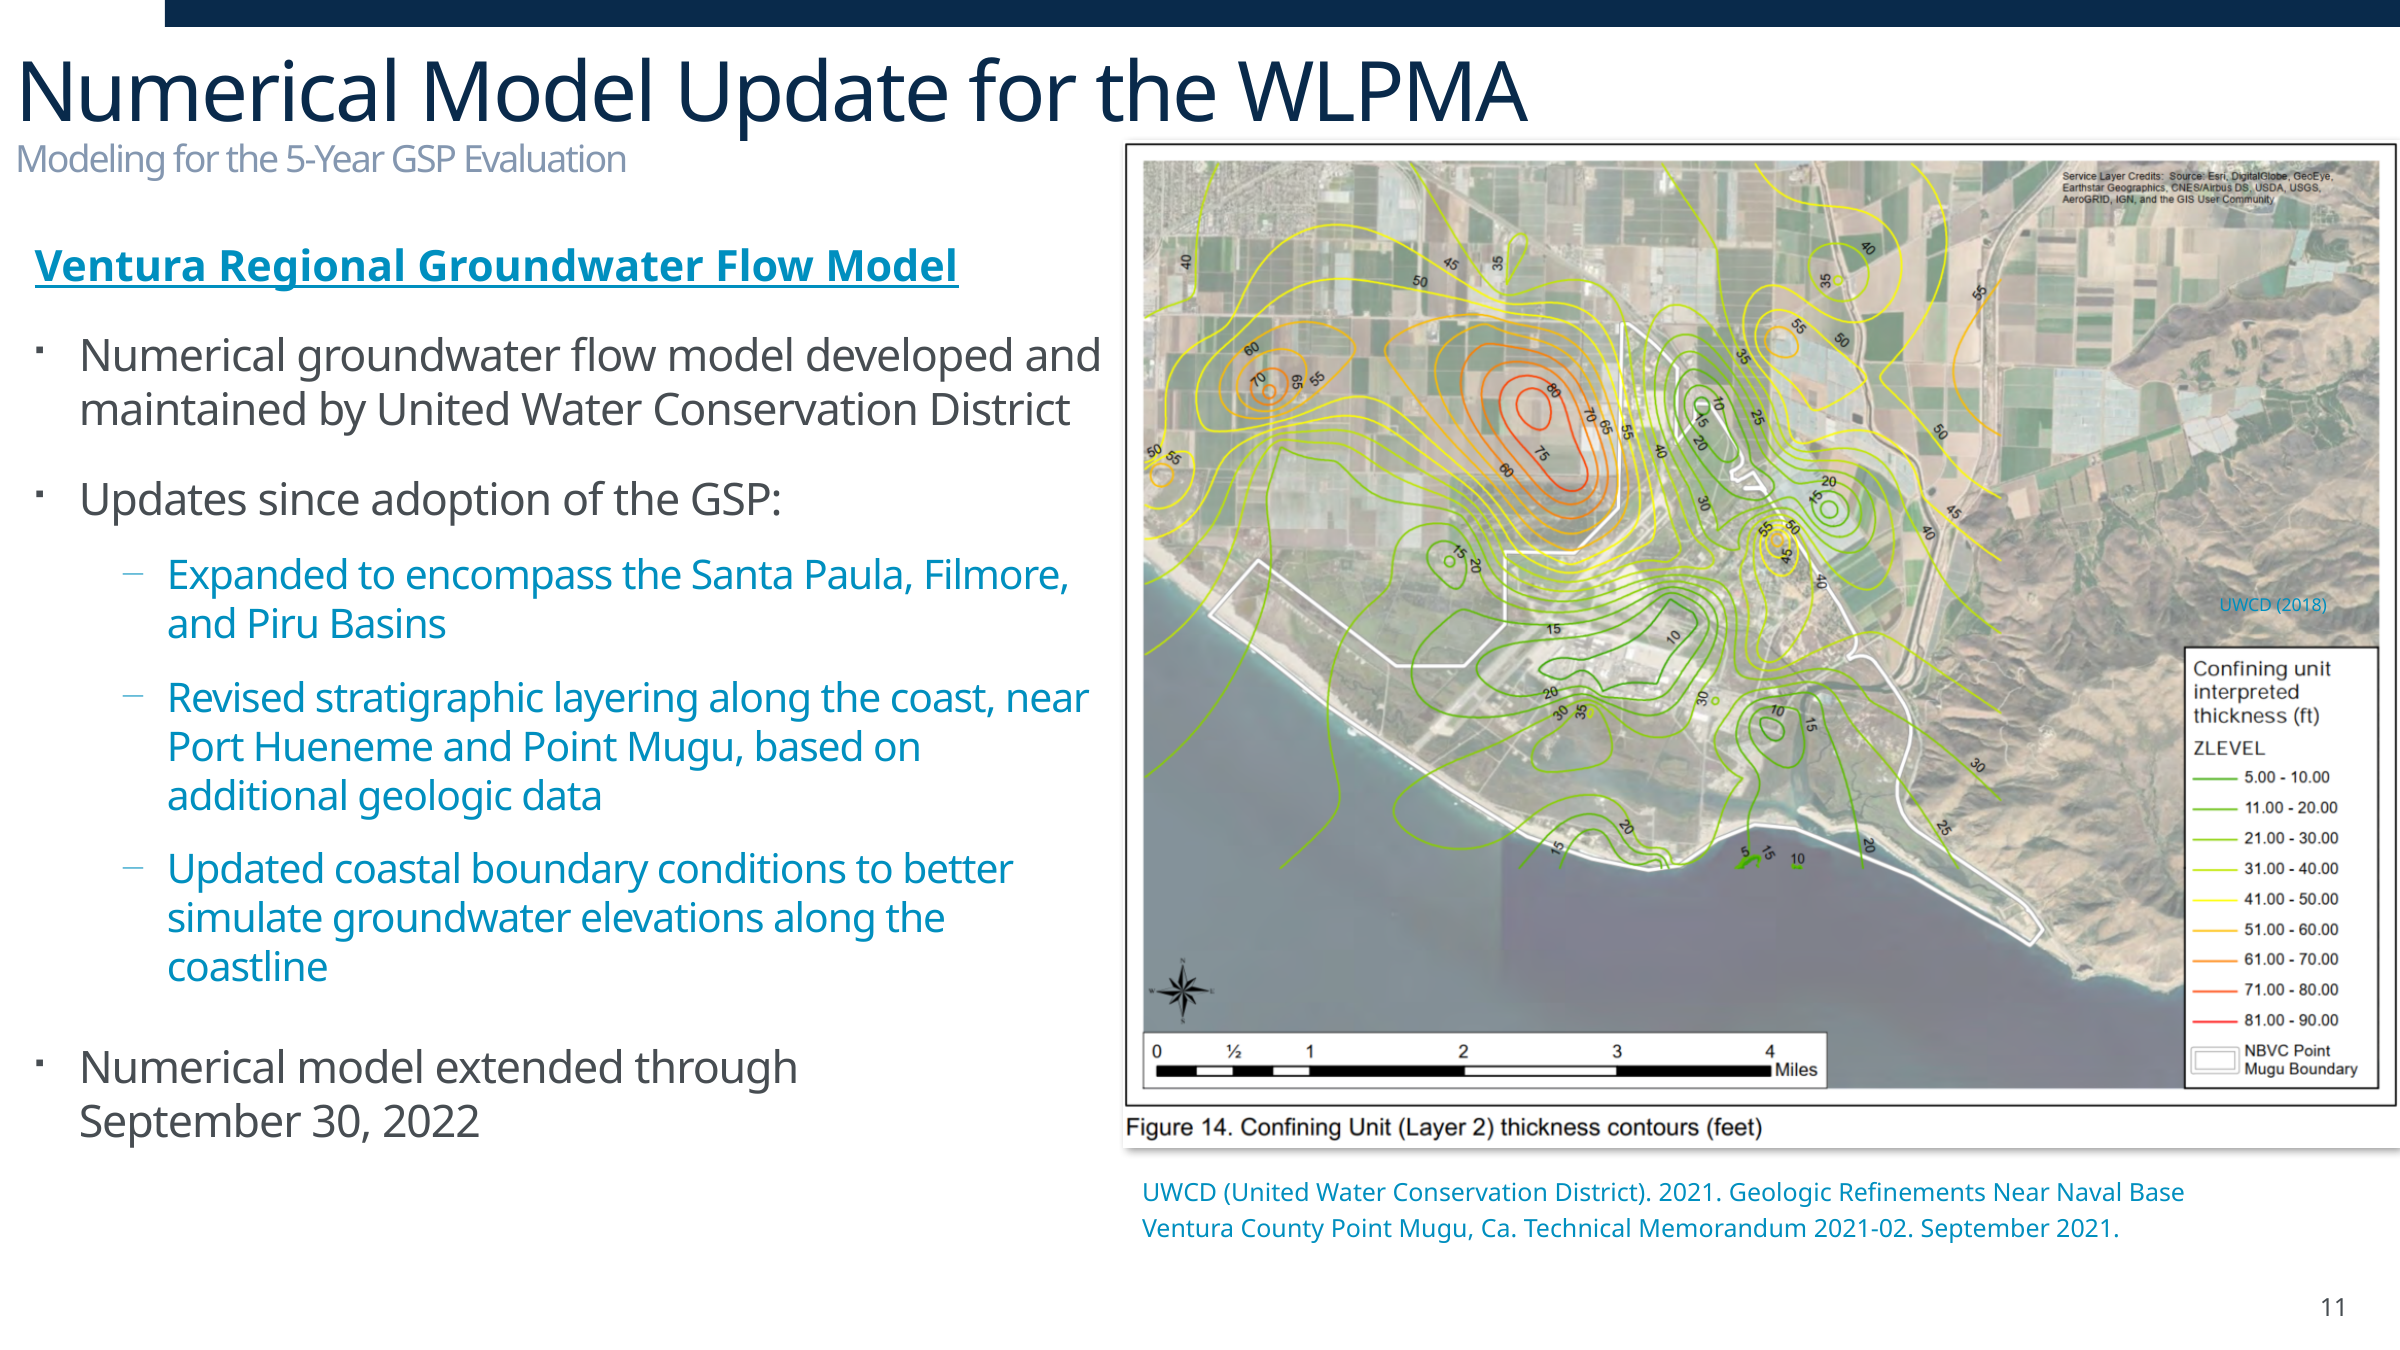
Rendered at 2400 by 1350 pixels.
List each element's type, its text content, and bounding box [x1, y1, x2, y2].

text_box UWCD (United Water Conservation District). 2021. Geologic Refinements Near Naval Base Ventura County Point Mugu, Ca. Technical Memorandum 2021-02. September 2021. [1127, 1156, 2293, 1294]
picture [1123, 140, 2400, 1148]
list Numerical groundwater flow model developed and maintained by United Water Conservation District Updates since adoption of the GSP: Expanded to encompass the Santa Paula, Filmore, and Piru Basins Revised stratigraphic layering along the coast, near Port Hueneme and Point Mugu, based on additional geologic data Updated coastal boundary conditions to better simulate groundwater elevations along the coastline Numerical model extended through September 30, 2022 [19, 318, 1127, 1197]
text_box Ventura Regional Groundwater Flow Model [19, 208, 1035, 319]
title Numerical Model Update for the WLPMA Modeling for the 5-Year GSP Evaluation [0, 40, 2070, 190]
